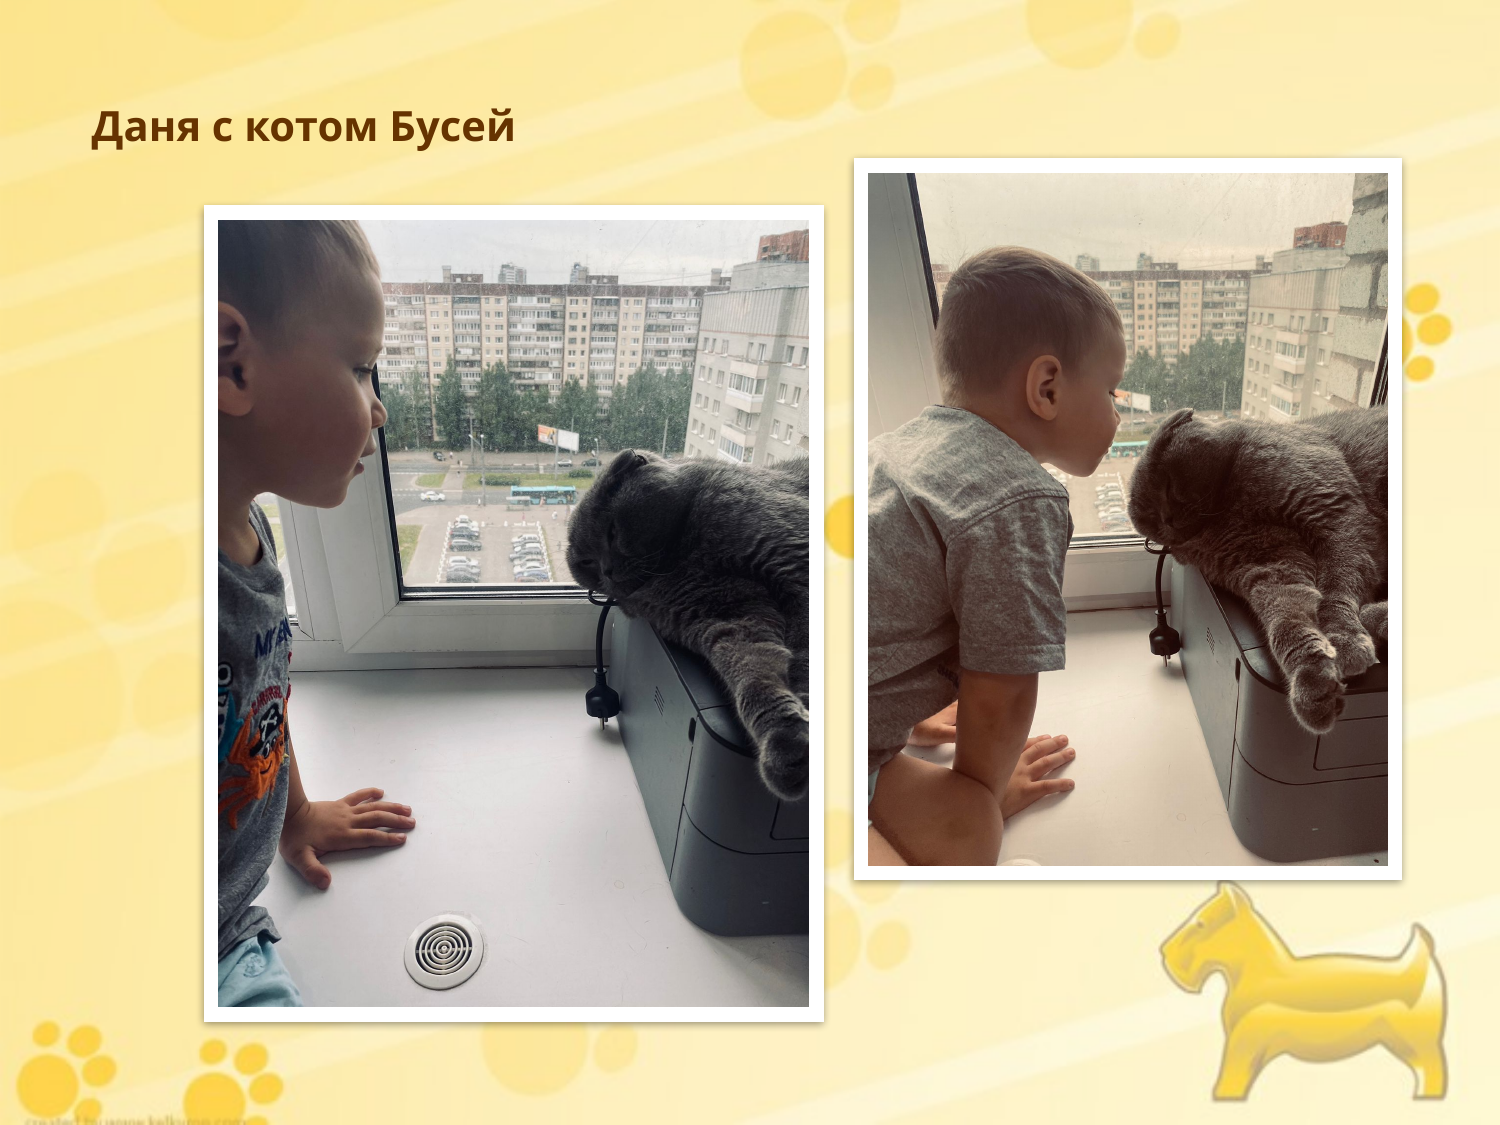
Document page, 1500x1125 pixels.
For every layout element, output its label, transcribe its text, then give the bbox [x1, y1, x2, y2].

title Даня с котом Бусей [76, 42, 1427, 161]
picture [218, 219, 810, 1008]
picture [867, 172, 1389, 866]
